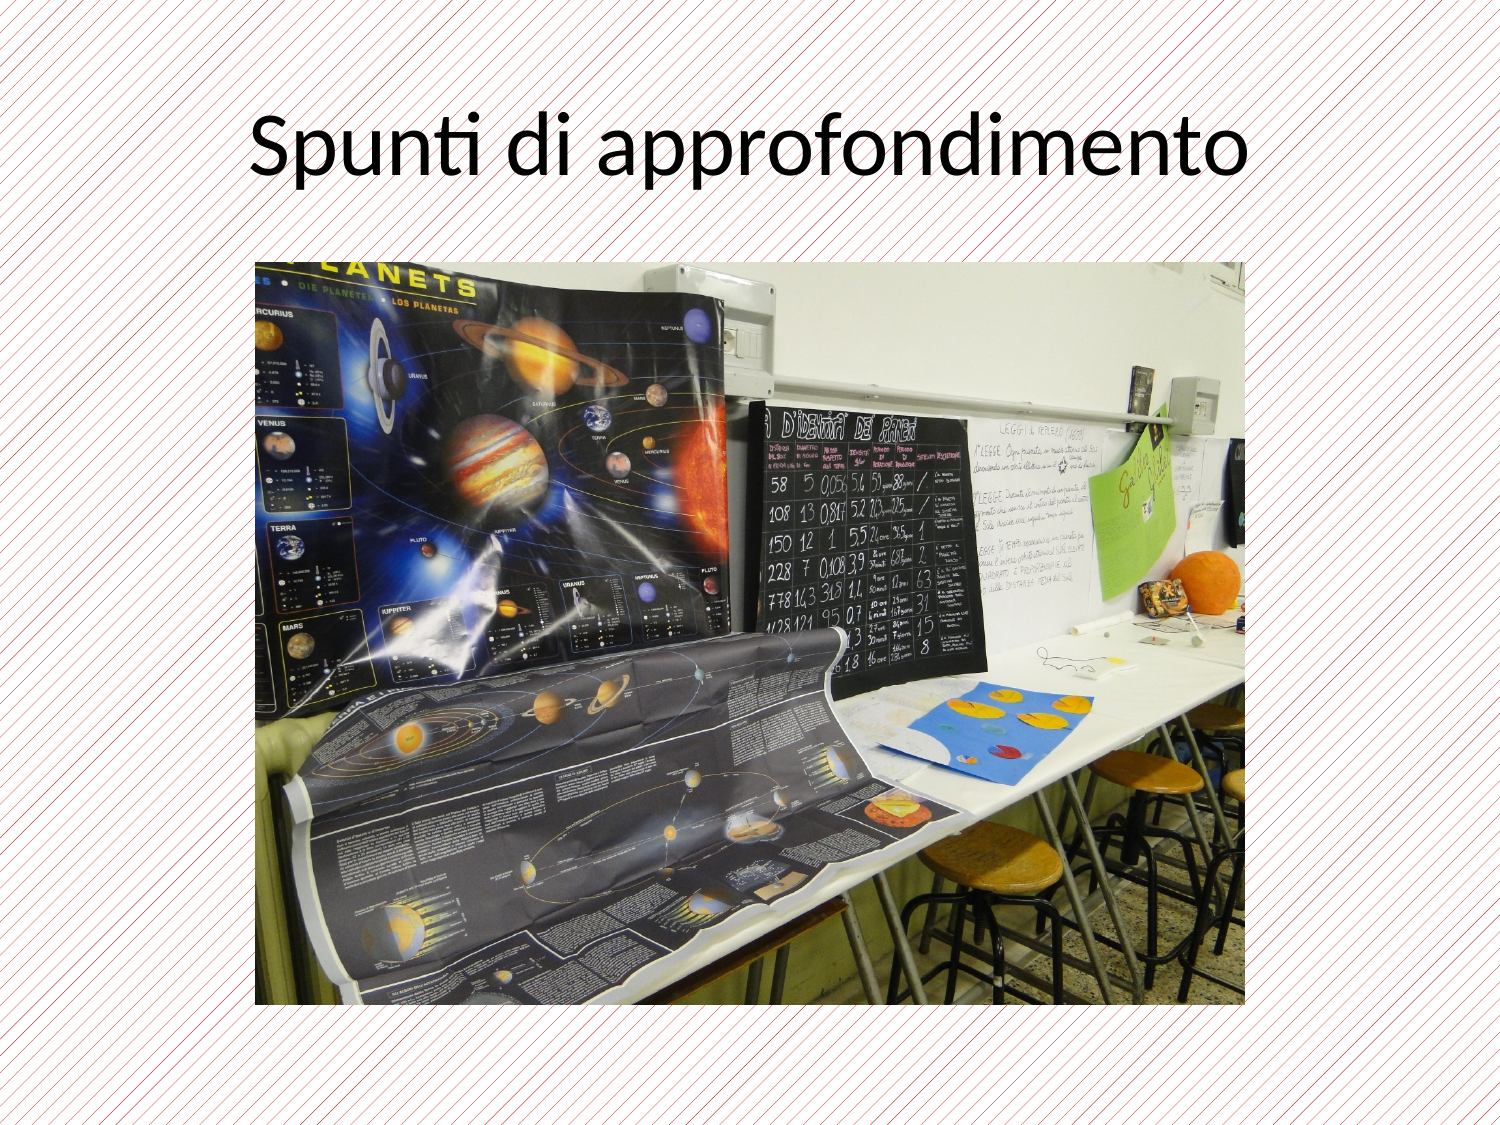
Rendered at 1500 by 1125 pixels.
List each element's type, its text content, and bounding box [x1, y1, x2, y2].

title Spunti di approfondimento [75, 45, 1425, 233]
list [254, 262, 1246, 1006]
